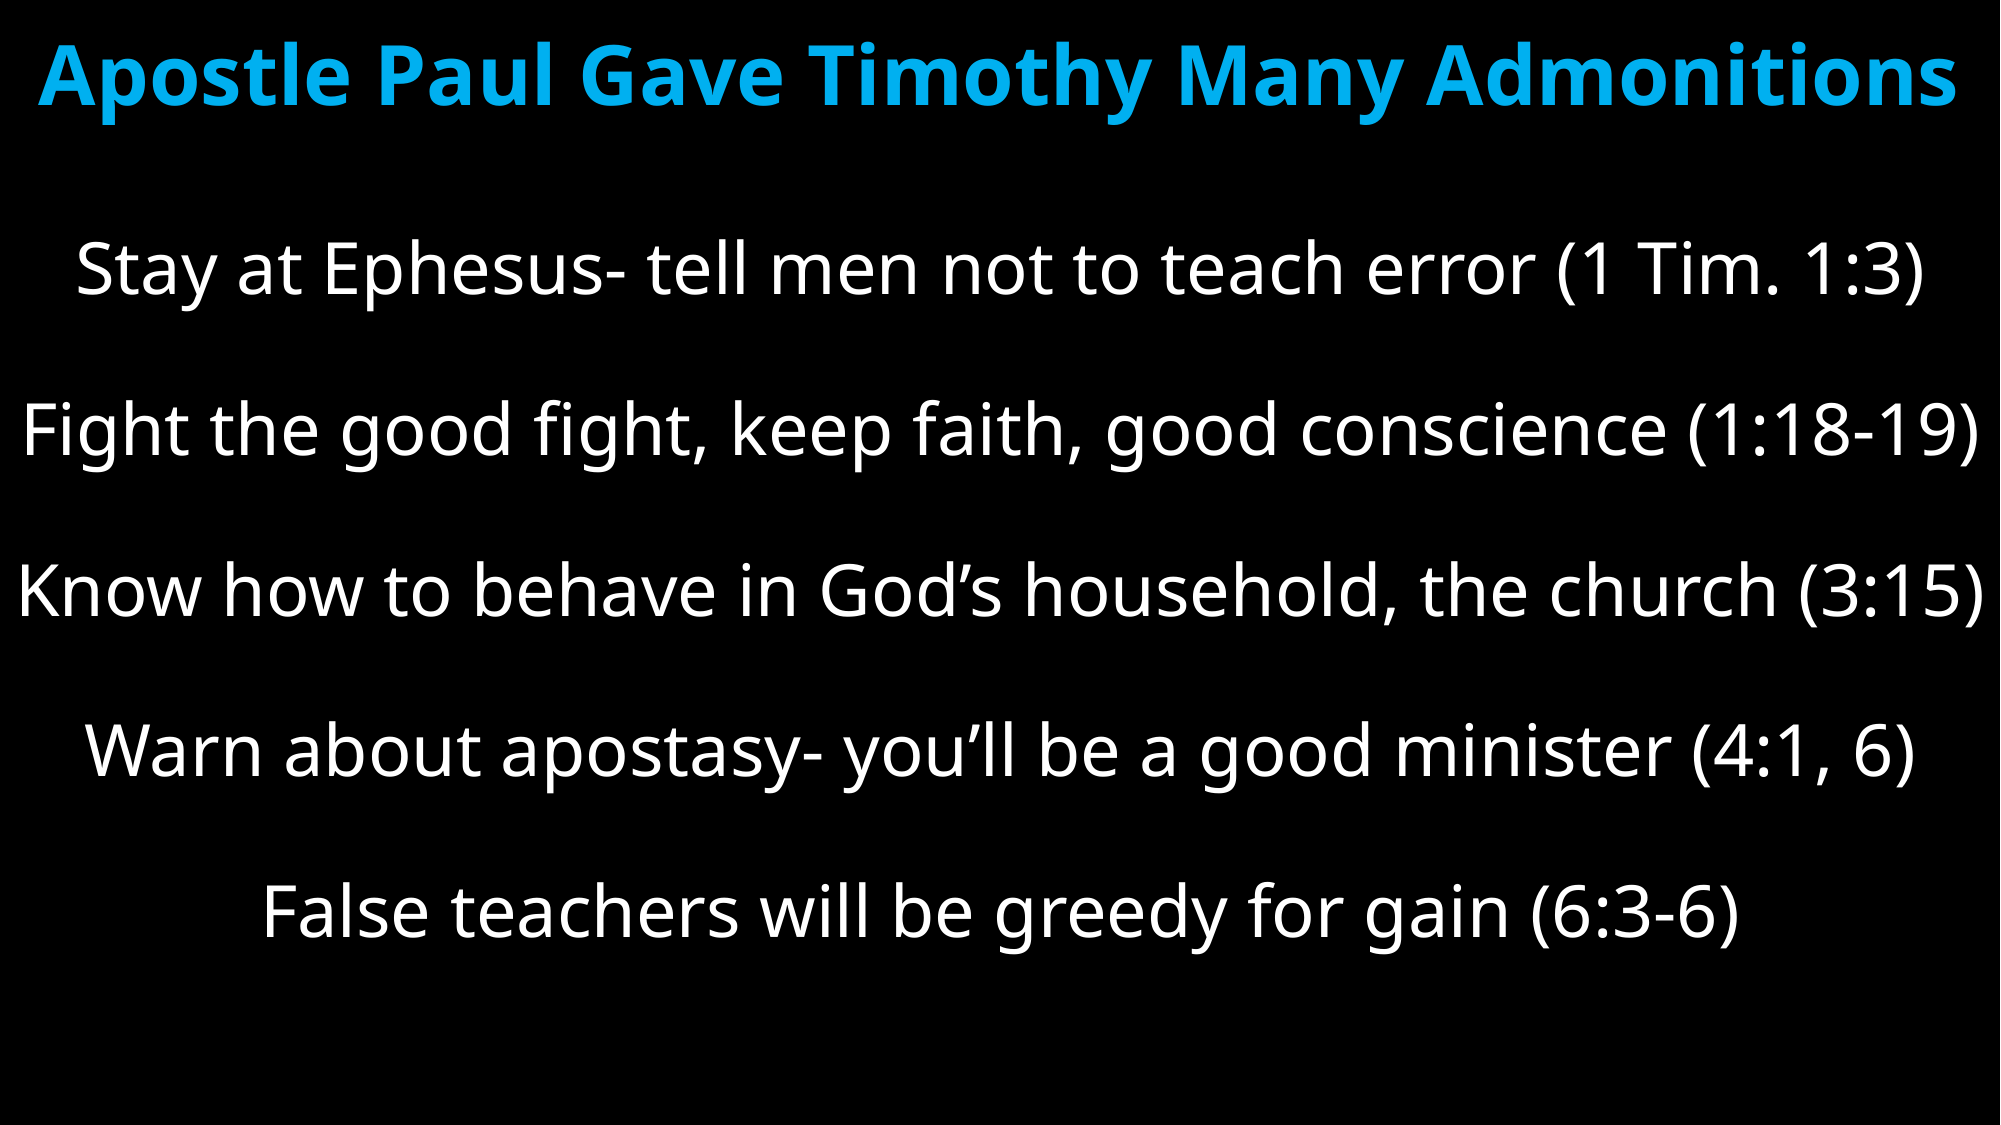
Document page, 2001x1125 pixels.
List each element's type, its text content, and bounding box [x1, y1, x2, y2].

list Stay at Ephesus- tell men not to teach error (1 Tim. 1:3) Fight the good fight, keep faith, good conscience (1:18-19) Know how to behave in God’s household, the church (3:15) Warn about apostasy- you’ll be a good minister (4:1, 6) False teachers will be greedy for gain (6:3-6) [0, 156, 2000, 1125]
title Apostle Paul Gave Timothy Many Admonitions [0, 0, 2000, 156]
